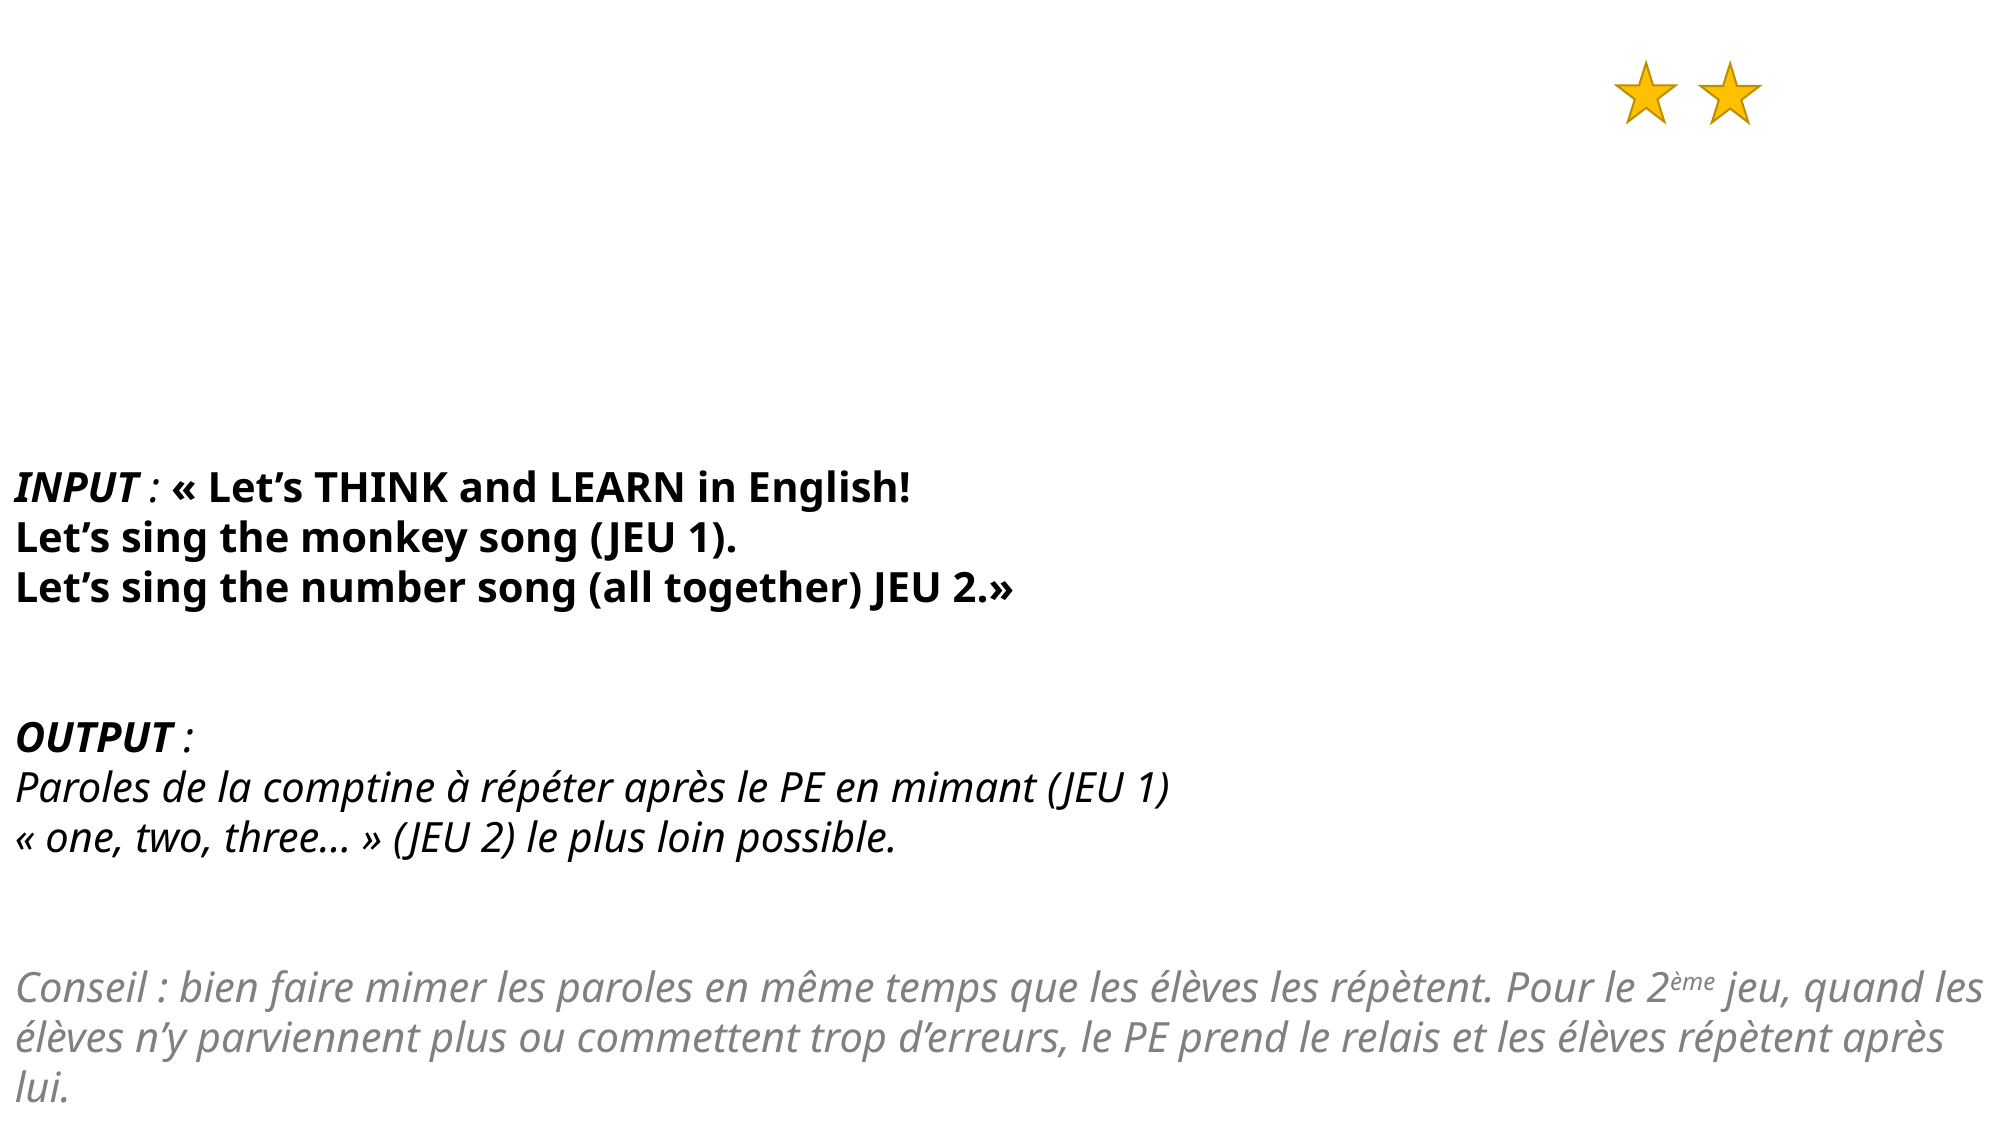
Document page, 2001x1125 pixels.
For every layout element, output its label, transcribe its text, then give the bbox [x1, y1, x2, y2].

text_box [1613, 59, 1679, 125]
text_box [1697, 60, 1763, 126]
text_box INPUT : « Let’s THINK and LEARN in English! Let’s sing the monkey song (JEU 1). Let’s sing the number song (all together) JEU 2.» OUTPUT : Paroles de la comptine à répéter après le PE en mimant (JEU 1) « one, two, three... » (JEU 2) le plus loin possible. Conseil : bien faire mimer les paroles en même temps que les élèves les répètent. Pour le 2ème jeu, quand les élèves n’y parviennent plus ou commettent trop d’erreurs, le PE prend le relais et les élèves répètent après lui. [0, 453, 2000, 1119]
